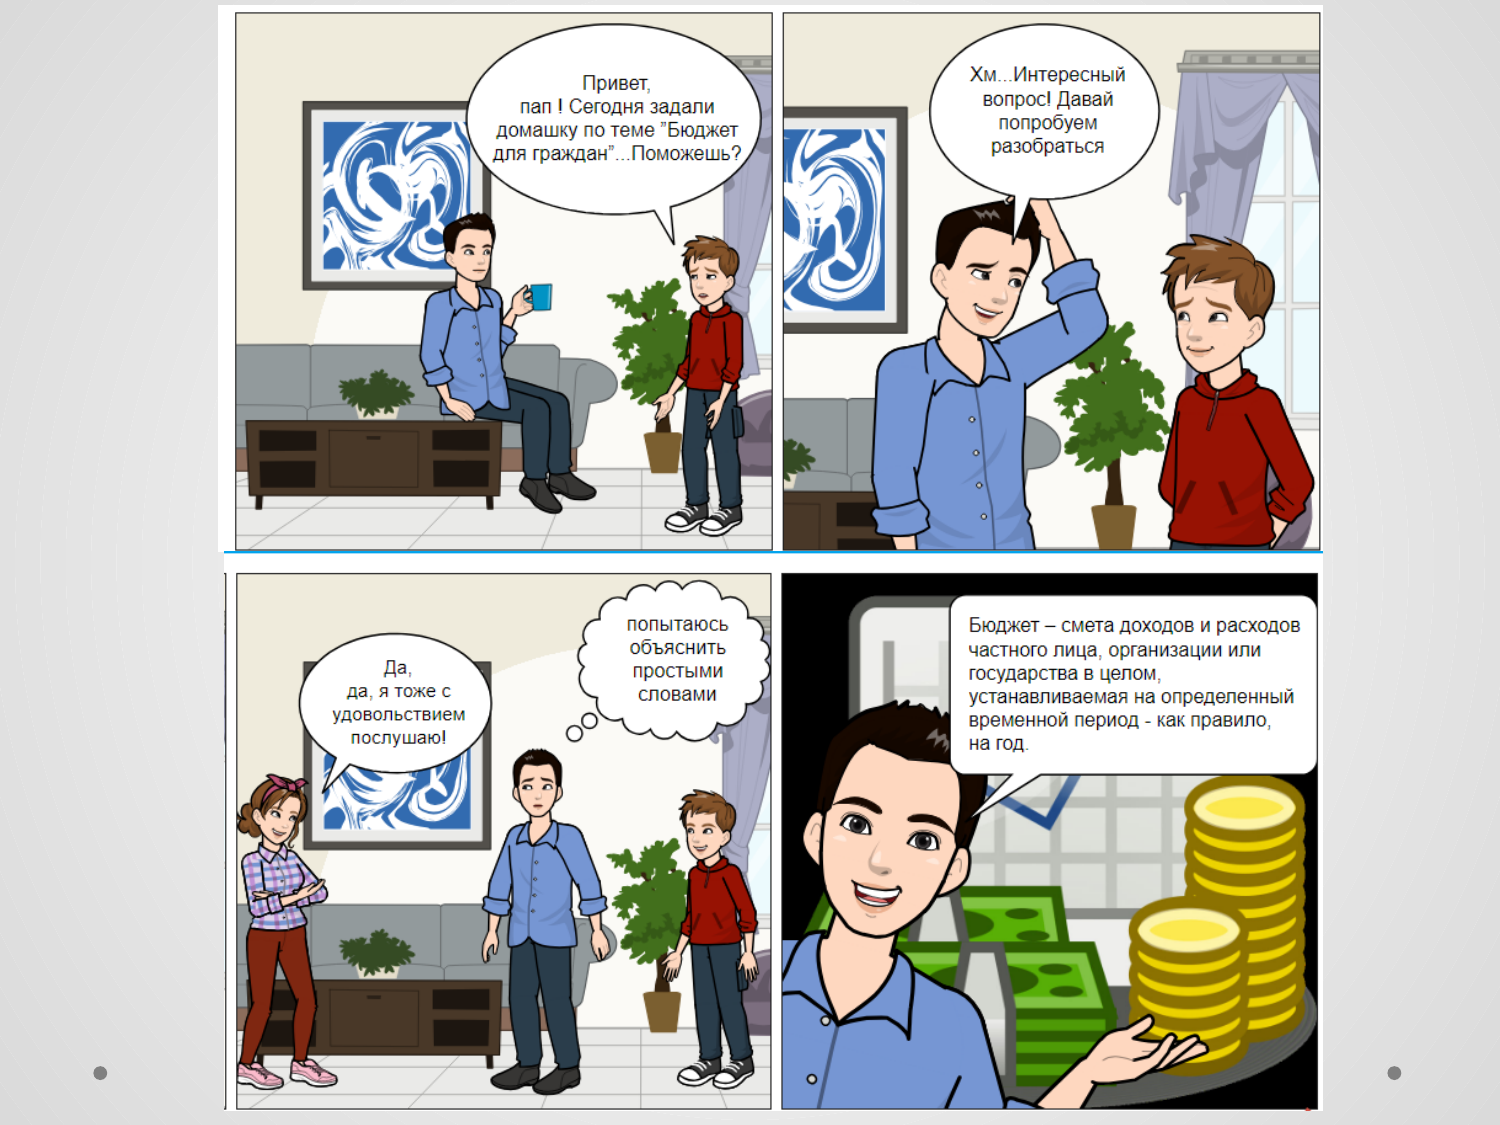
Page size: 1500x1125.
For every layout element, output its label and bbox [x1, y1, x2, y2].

picture [223, 554, 1323, 1112]
picture [218, 5, 1323, 552]
